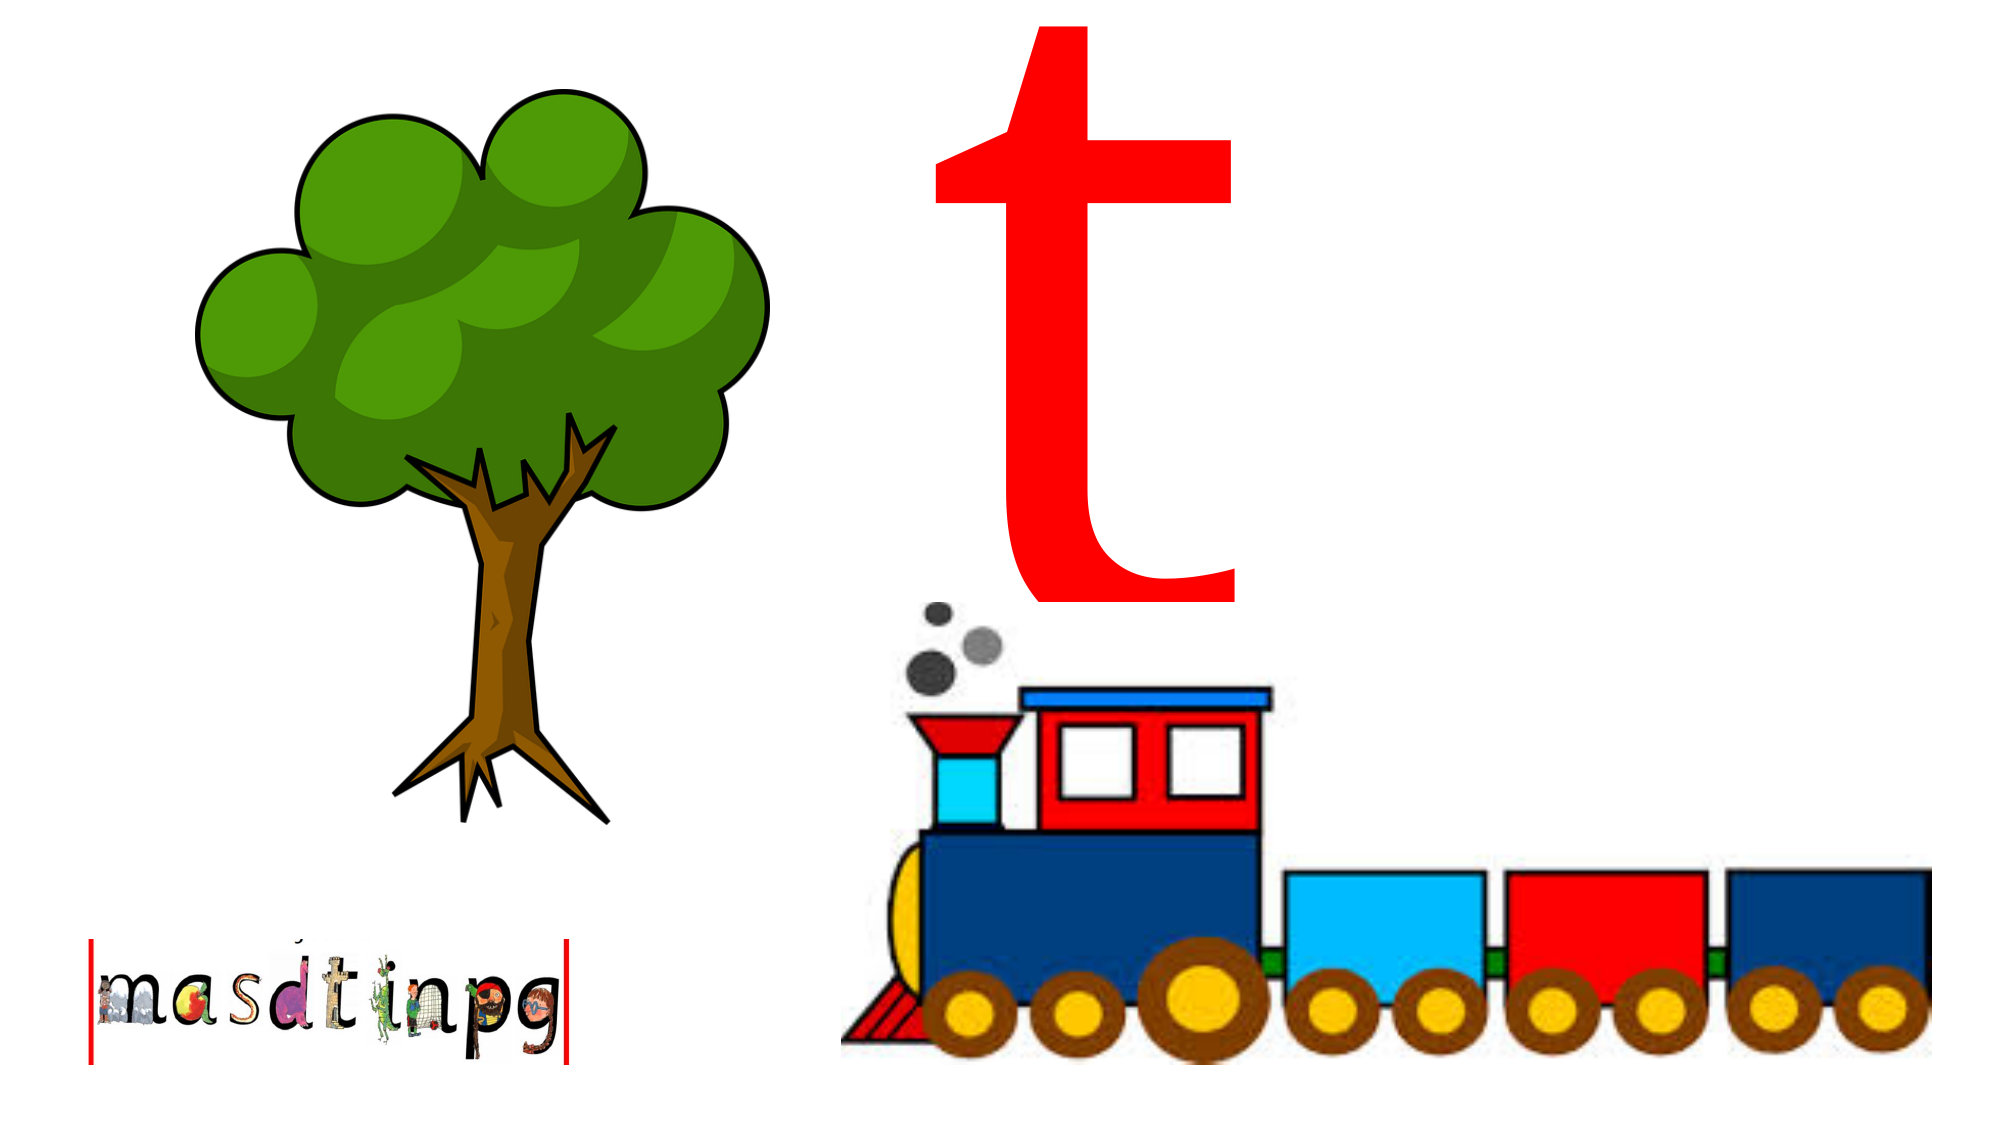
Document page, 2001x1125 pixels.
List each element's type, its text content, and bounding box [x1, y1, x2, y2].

picture [195, 89, 770, 825]
picture [841, 602, 1932, 1065]
picture [80, 939, 578, 1065]
title t [770, 109, 1951, 566]
